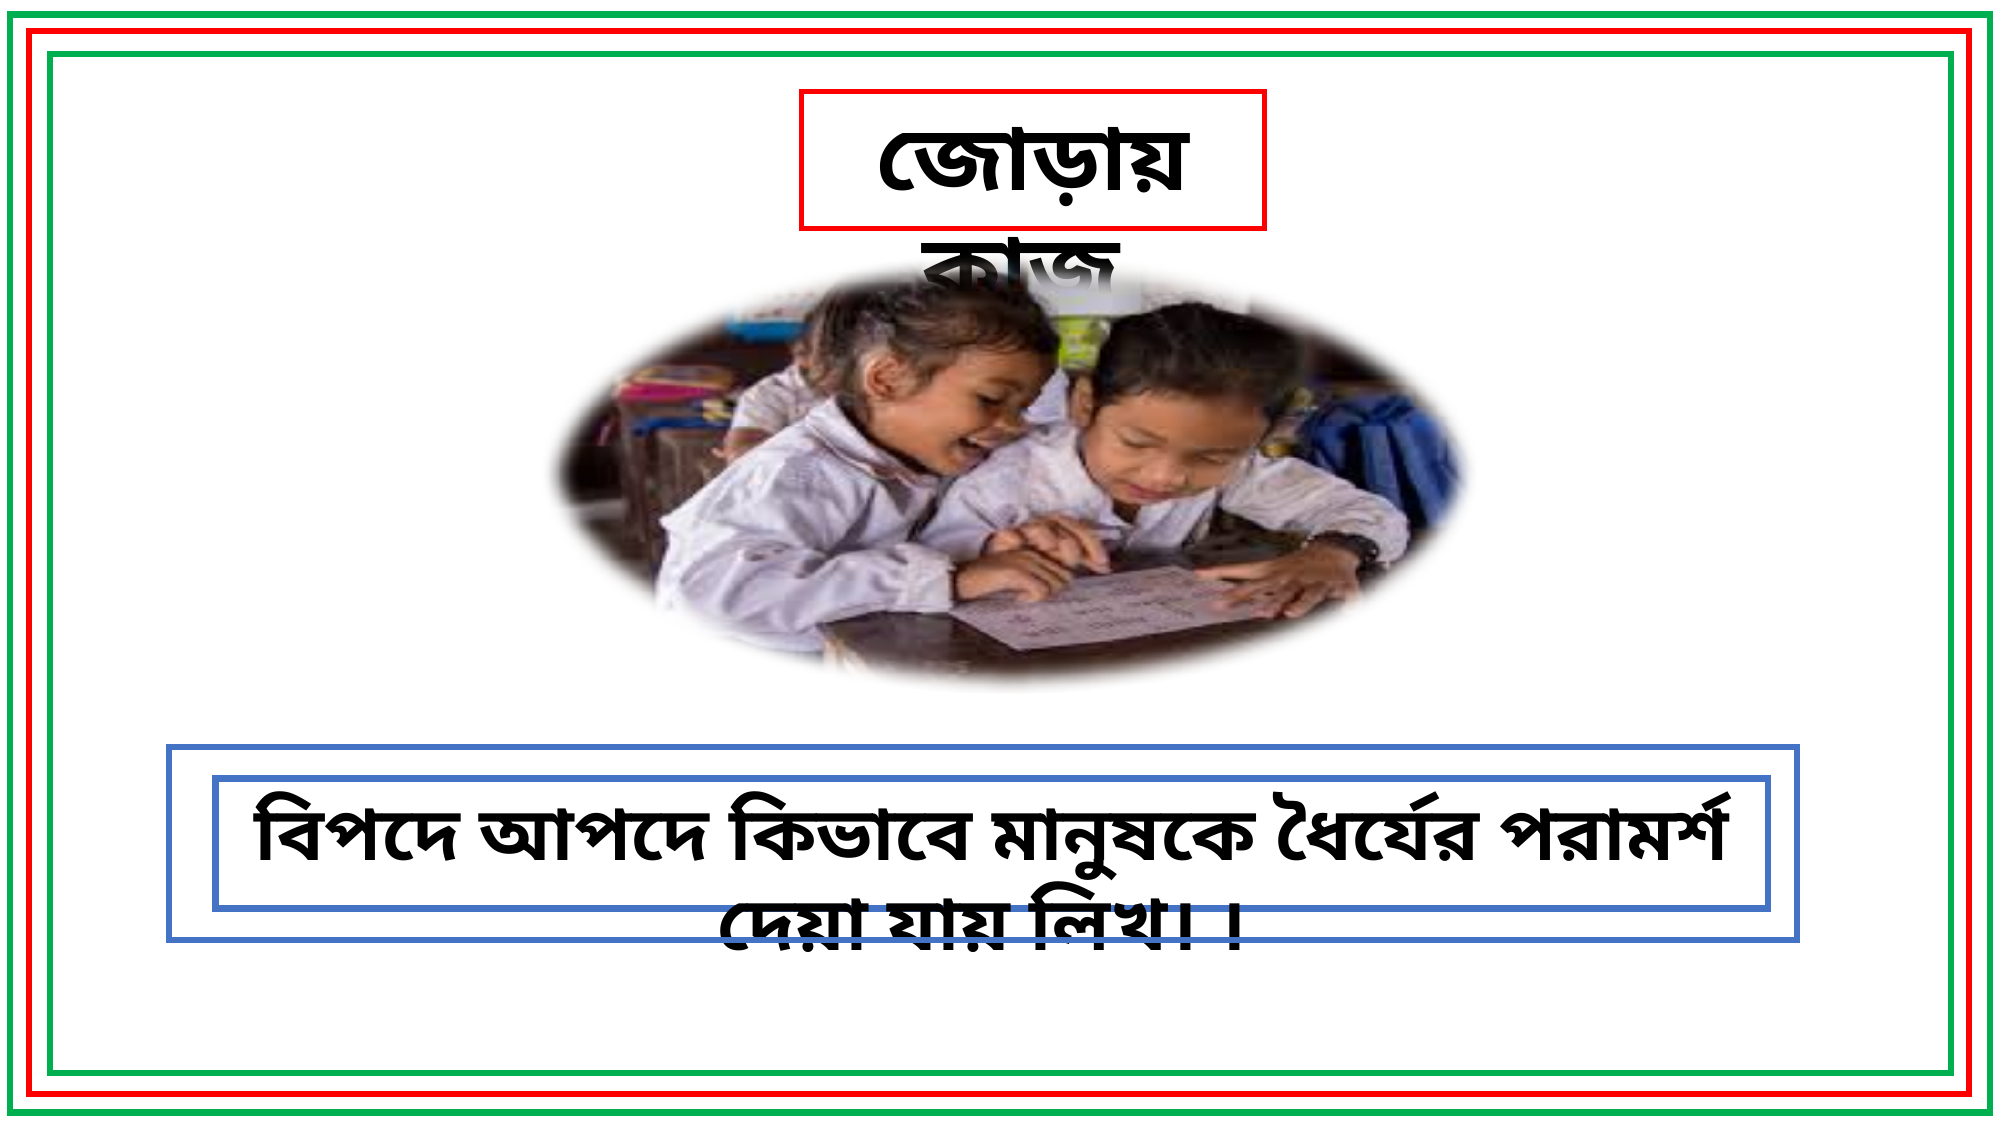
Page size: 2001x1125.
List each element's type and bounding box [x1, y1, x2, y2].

text_box [168, 91, 1797, 940]
